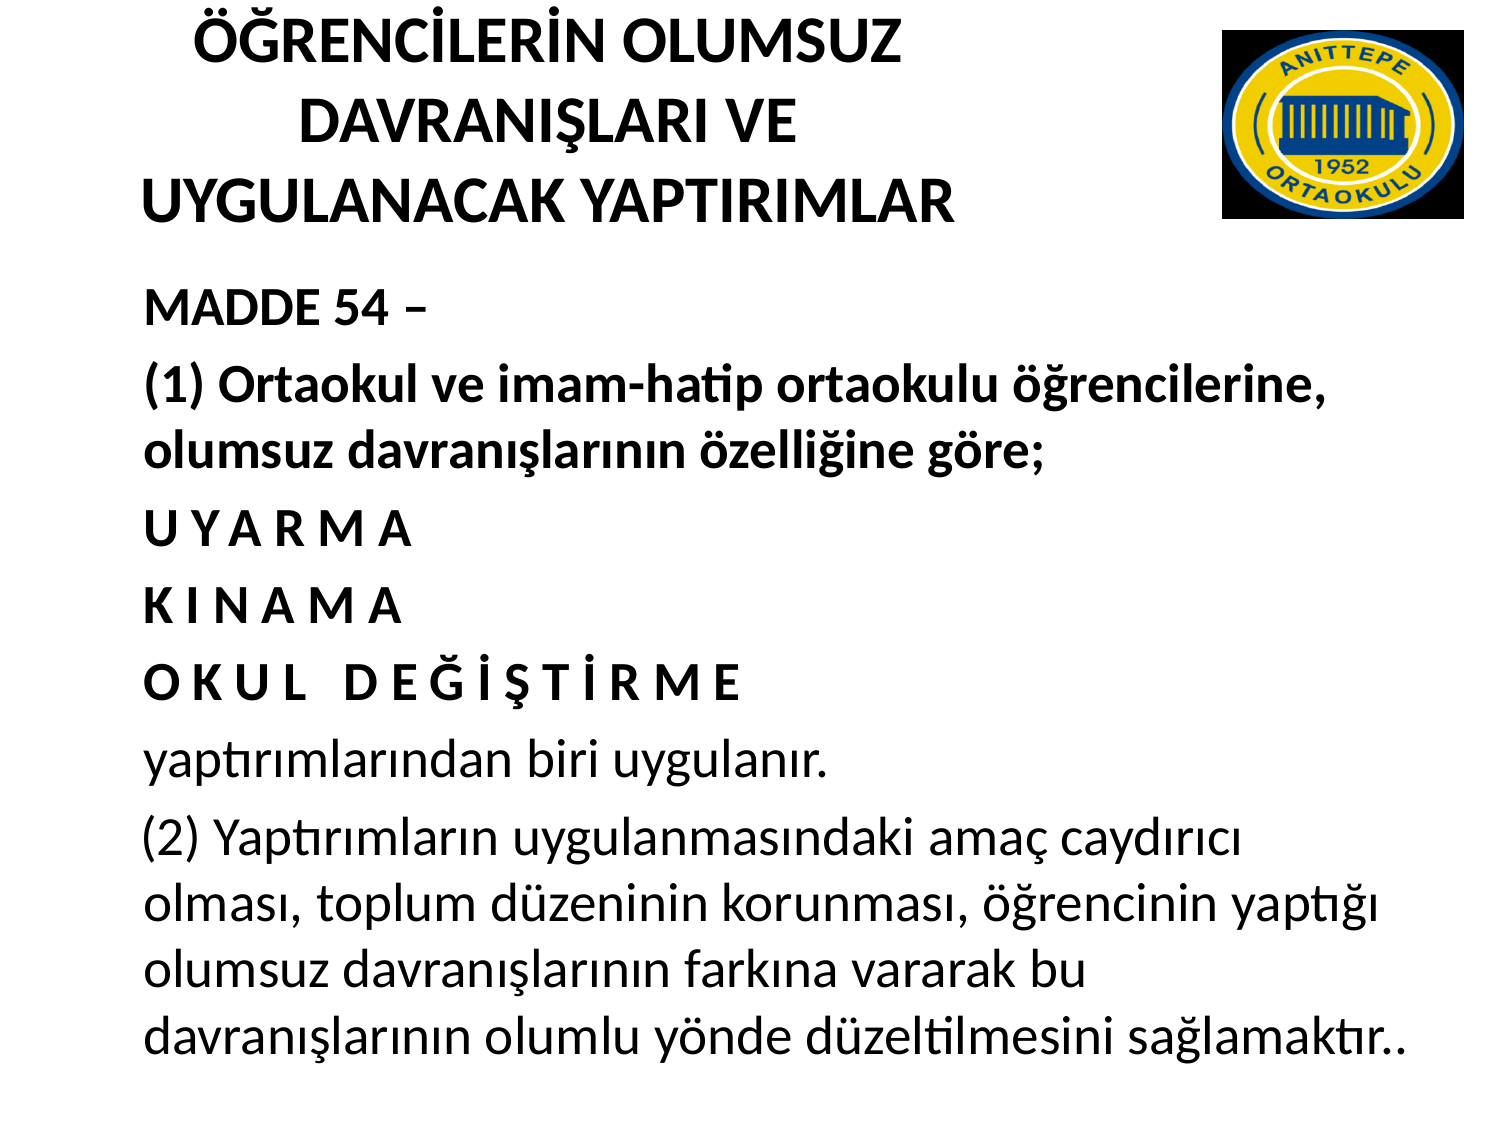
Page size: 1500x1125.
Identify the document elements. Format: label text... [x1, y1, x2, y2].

list MADDE 54 – (1) Ortaokul ve imam-hatip ortaokulu öğrencilerine, olumsuz davranışlarının özelliğine göre; UYARMA KINAMA OKUL DEĞİŞTİRME yaptırımlarından biri uygulanır. (2) Yaptırımların uygulanmasındaki amaç caydırıcı olması, toplum düzeninin korunması, öğrencinin yaptığı olumsuz davranışlarının farkına vararak bu davranışlarının olumlu yönde düzeltilmesini sağlamaktır.. [75, 262, 1425, 1094]
picture [1222, 30, 1464, 219]
title ÖĞRENCİLERİN OLUMSUZ DAVRANIŞLARI VE UYGULANACAK YAPTIRIMLAR [75, 0, 1022, 233]
